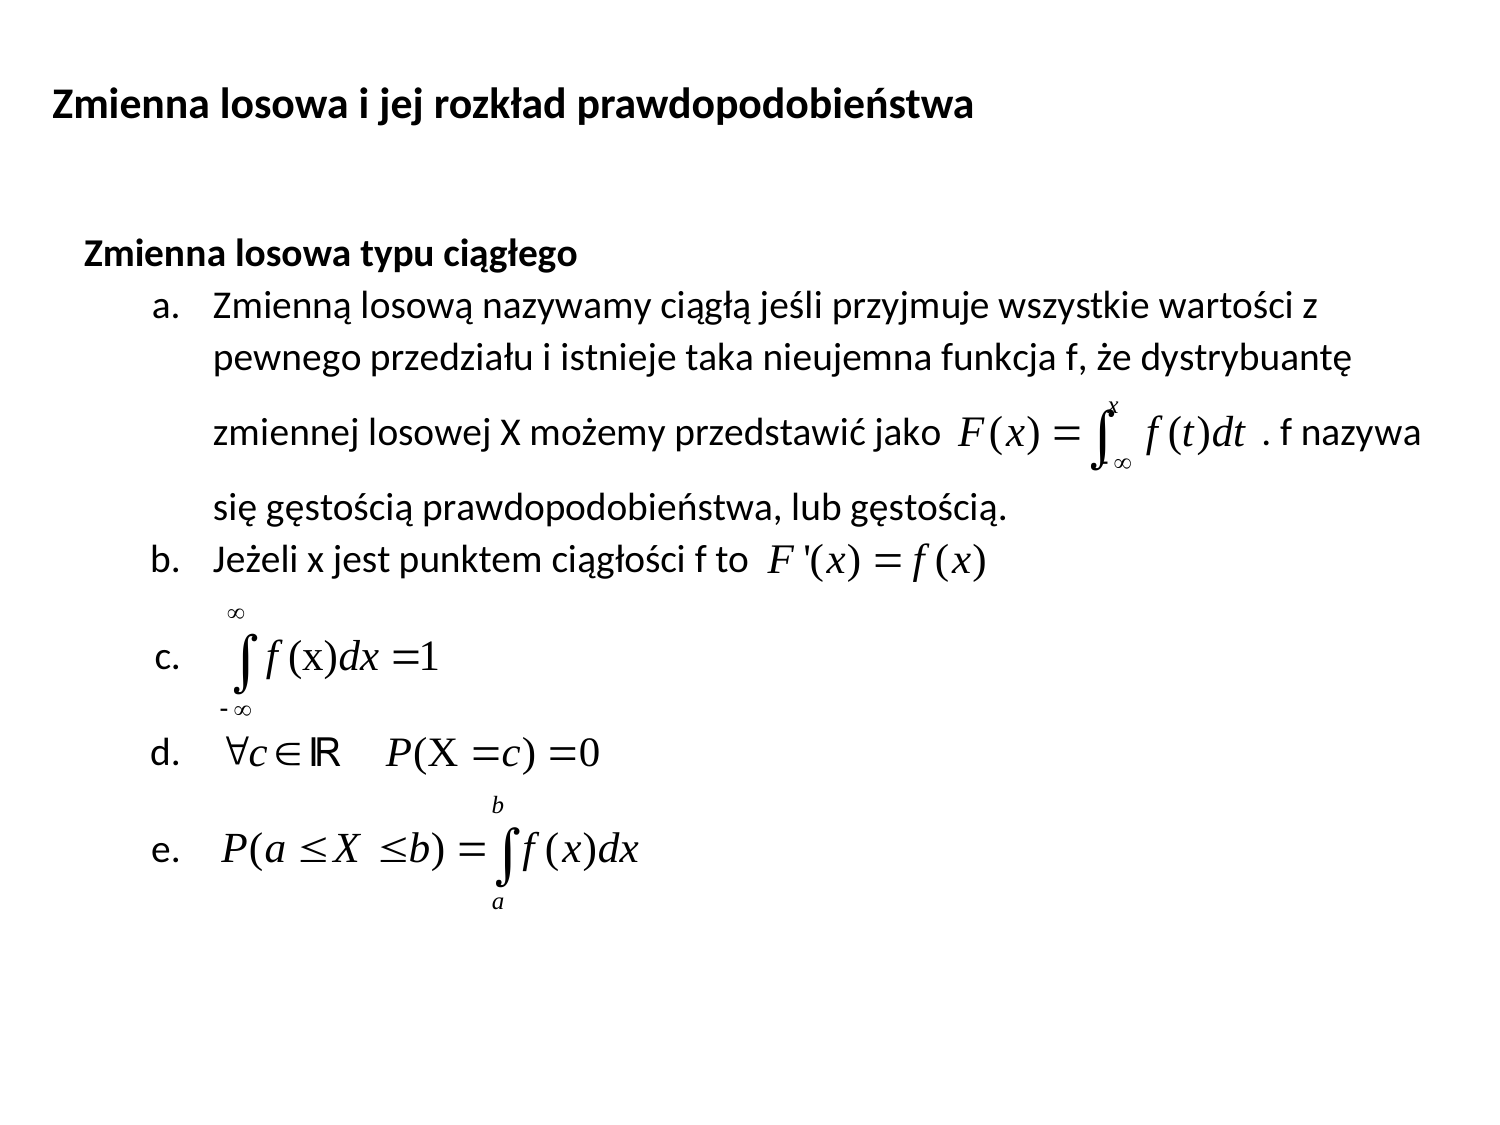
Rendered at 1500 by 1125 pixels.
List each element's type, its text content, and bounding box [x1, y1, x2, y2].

picture [77, 228, 1428, 930]
text_box Zmienna losowa i jej rozkład prawdopodobieństwa [37, 66, 1407, 135]
